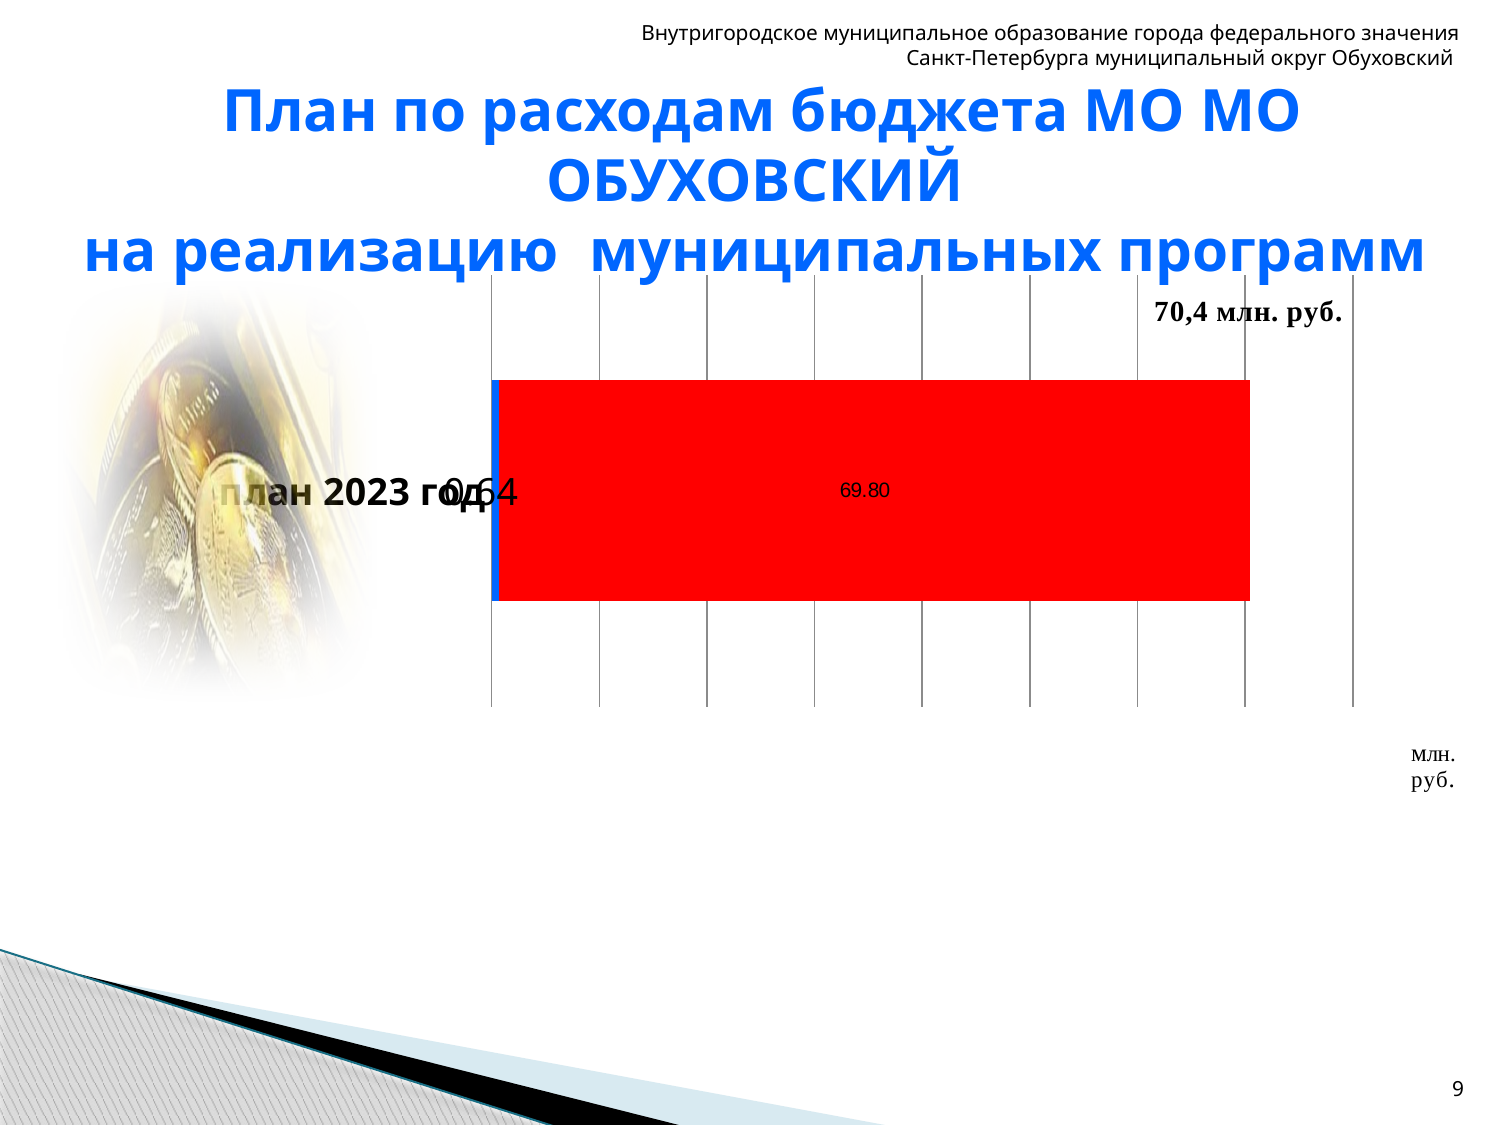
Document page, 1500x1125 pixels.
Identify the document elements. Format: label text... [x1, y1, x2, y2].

footer Внутригородское муниципальное образование города федерального значения Санкт-Петербурга муниципальный округ Обуховский [596, 30, 1474, 54]
title План по расходам бюджета МО МО ОБУХОВСКИЙ на реализацию муниципальных программ [50, 54, 1475, 276]
chart [52, 274, 1500, 1125]
